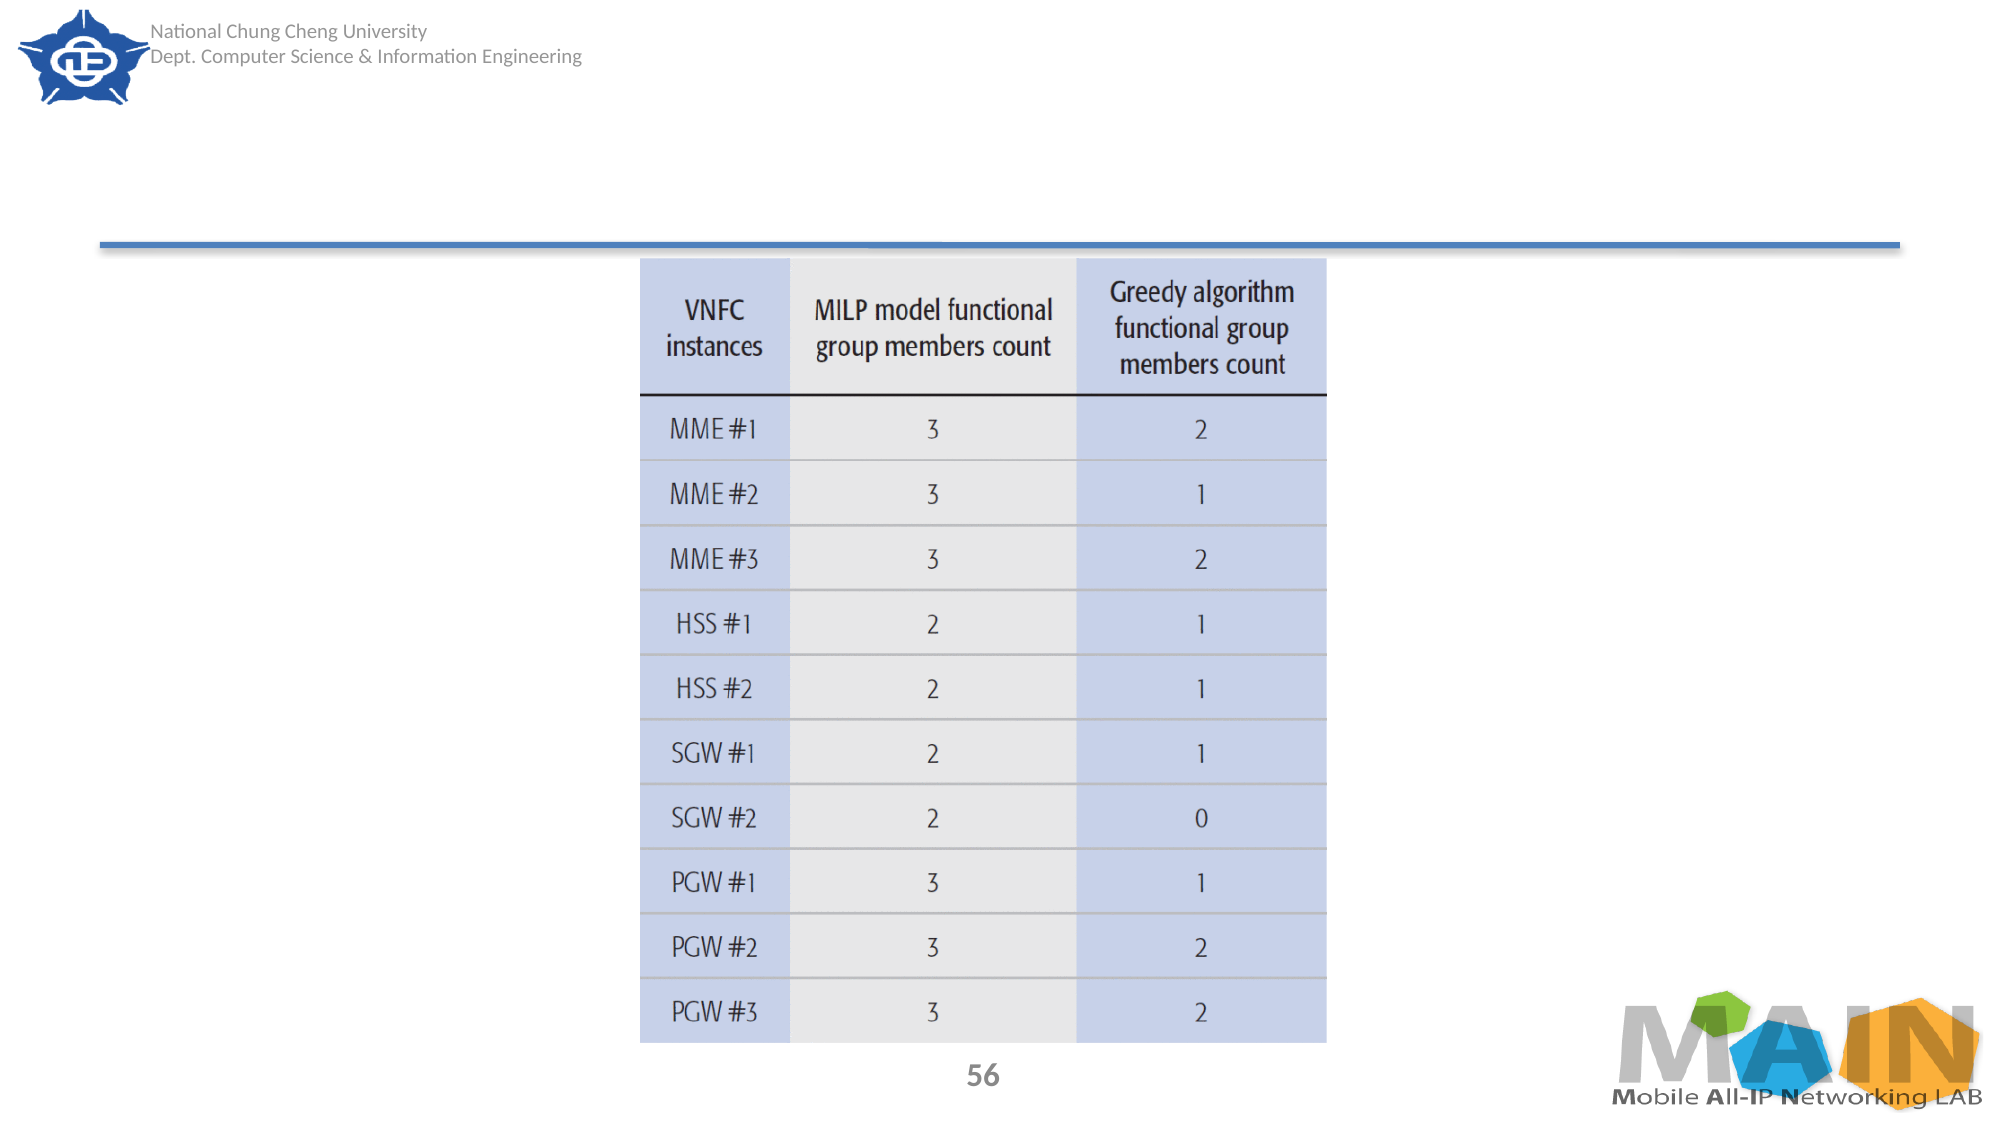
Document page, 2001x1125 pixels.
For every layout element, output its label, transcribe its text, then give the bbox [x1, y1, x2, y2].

picture [1400, 987, 1984, 1113]
picture [0, 0, 168, 113]
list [639, 258, 1327, 1043]
slide_number 56 [750, 1051, 1217, 1103]
